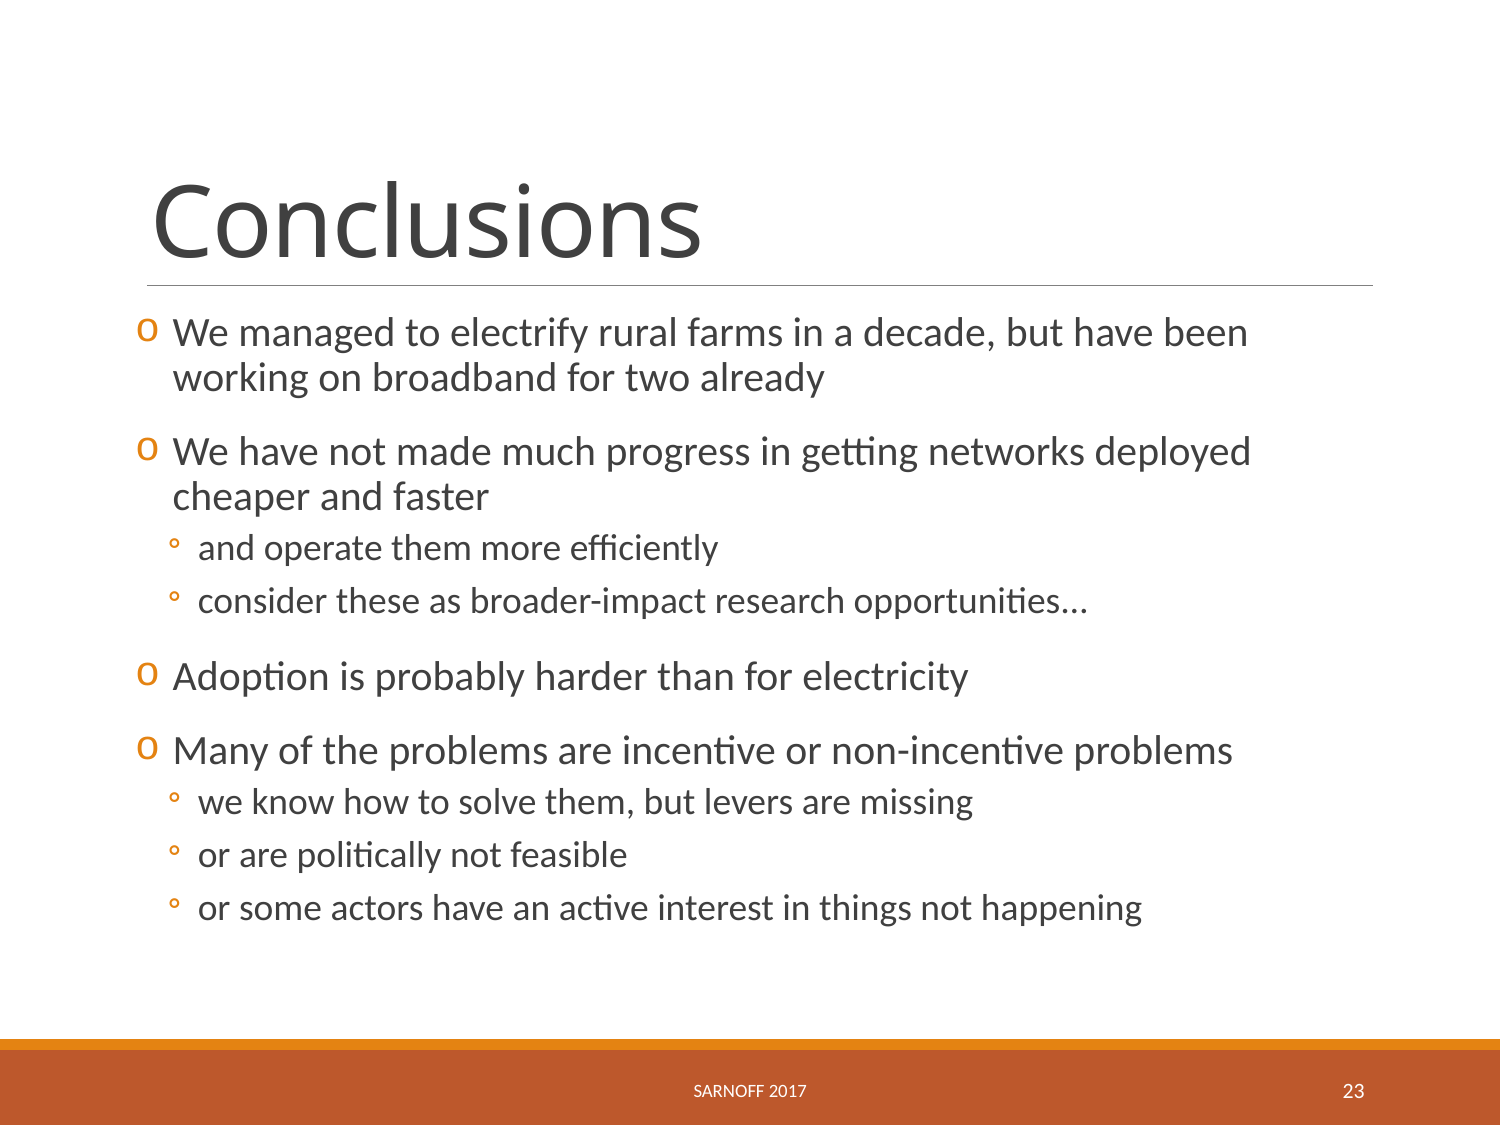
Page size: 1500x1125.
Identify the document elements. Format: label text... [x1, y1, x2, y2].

title Conclusions [135, 47, 1373, 285]
list We managed to electrify rural farms in a decade, but have been working on broadband for two already We have not made much progress in getting networks deployed cheaper and faster and operate them more efficiently consider these as broader-impact research opportunities… Adoption is probably harder than for electricity Many of the problems are incentive or non-incentive problems we know how to solve them, but levers are missing or are politically not feasible or some actors have an active interest in things not happening [135, 302, 1373, 963]
footer Sarnoff 2017 [453, 1059, 1047, 1120]
slide_number 23 [1218, 1059, 1380, 1120]
